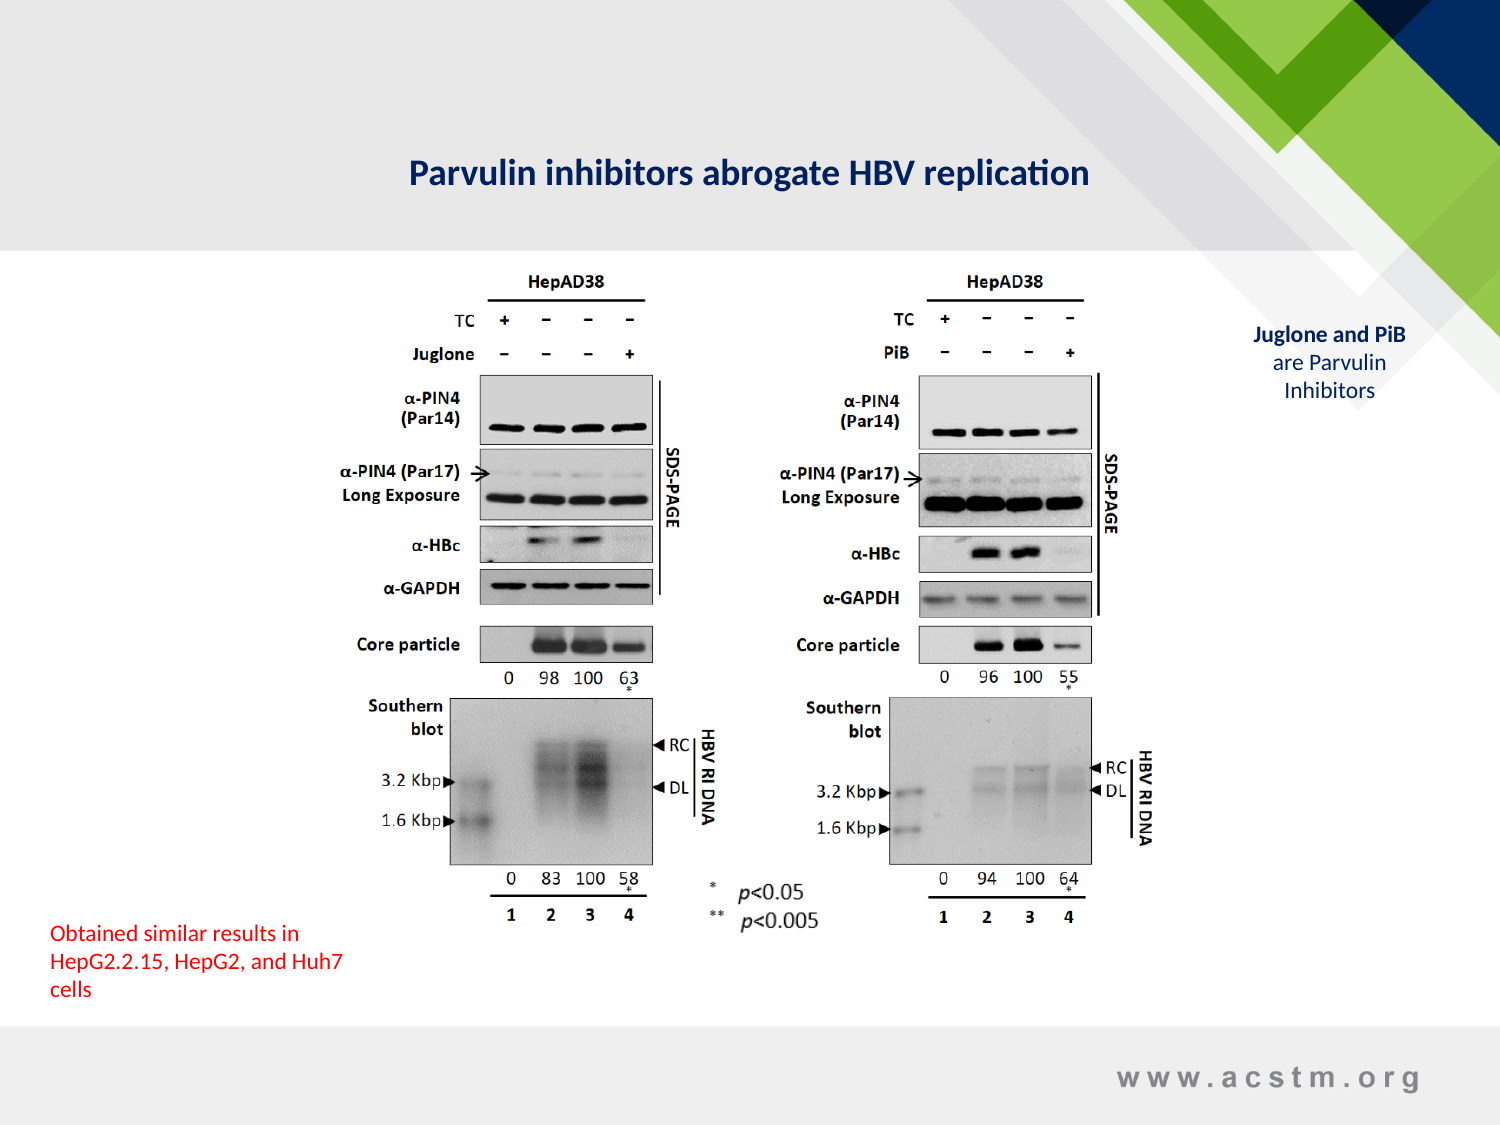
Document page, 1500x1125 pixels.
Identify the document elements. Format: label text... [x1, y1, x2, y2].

text_box Obtained similar results in HepG2.2.15, HepG2, and Huh7 cells [35, 910, 402, 1010]
text_box Juglone and PiB are Parvulin Inhibitors [1229, 311, 1431, 411]
text_box Parvulin inhibitors abrogate HBV replication [149, 140, 1351, 201]
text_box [333, 262, 1167, 953]
picture [0, 0, 1500, 1125]
